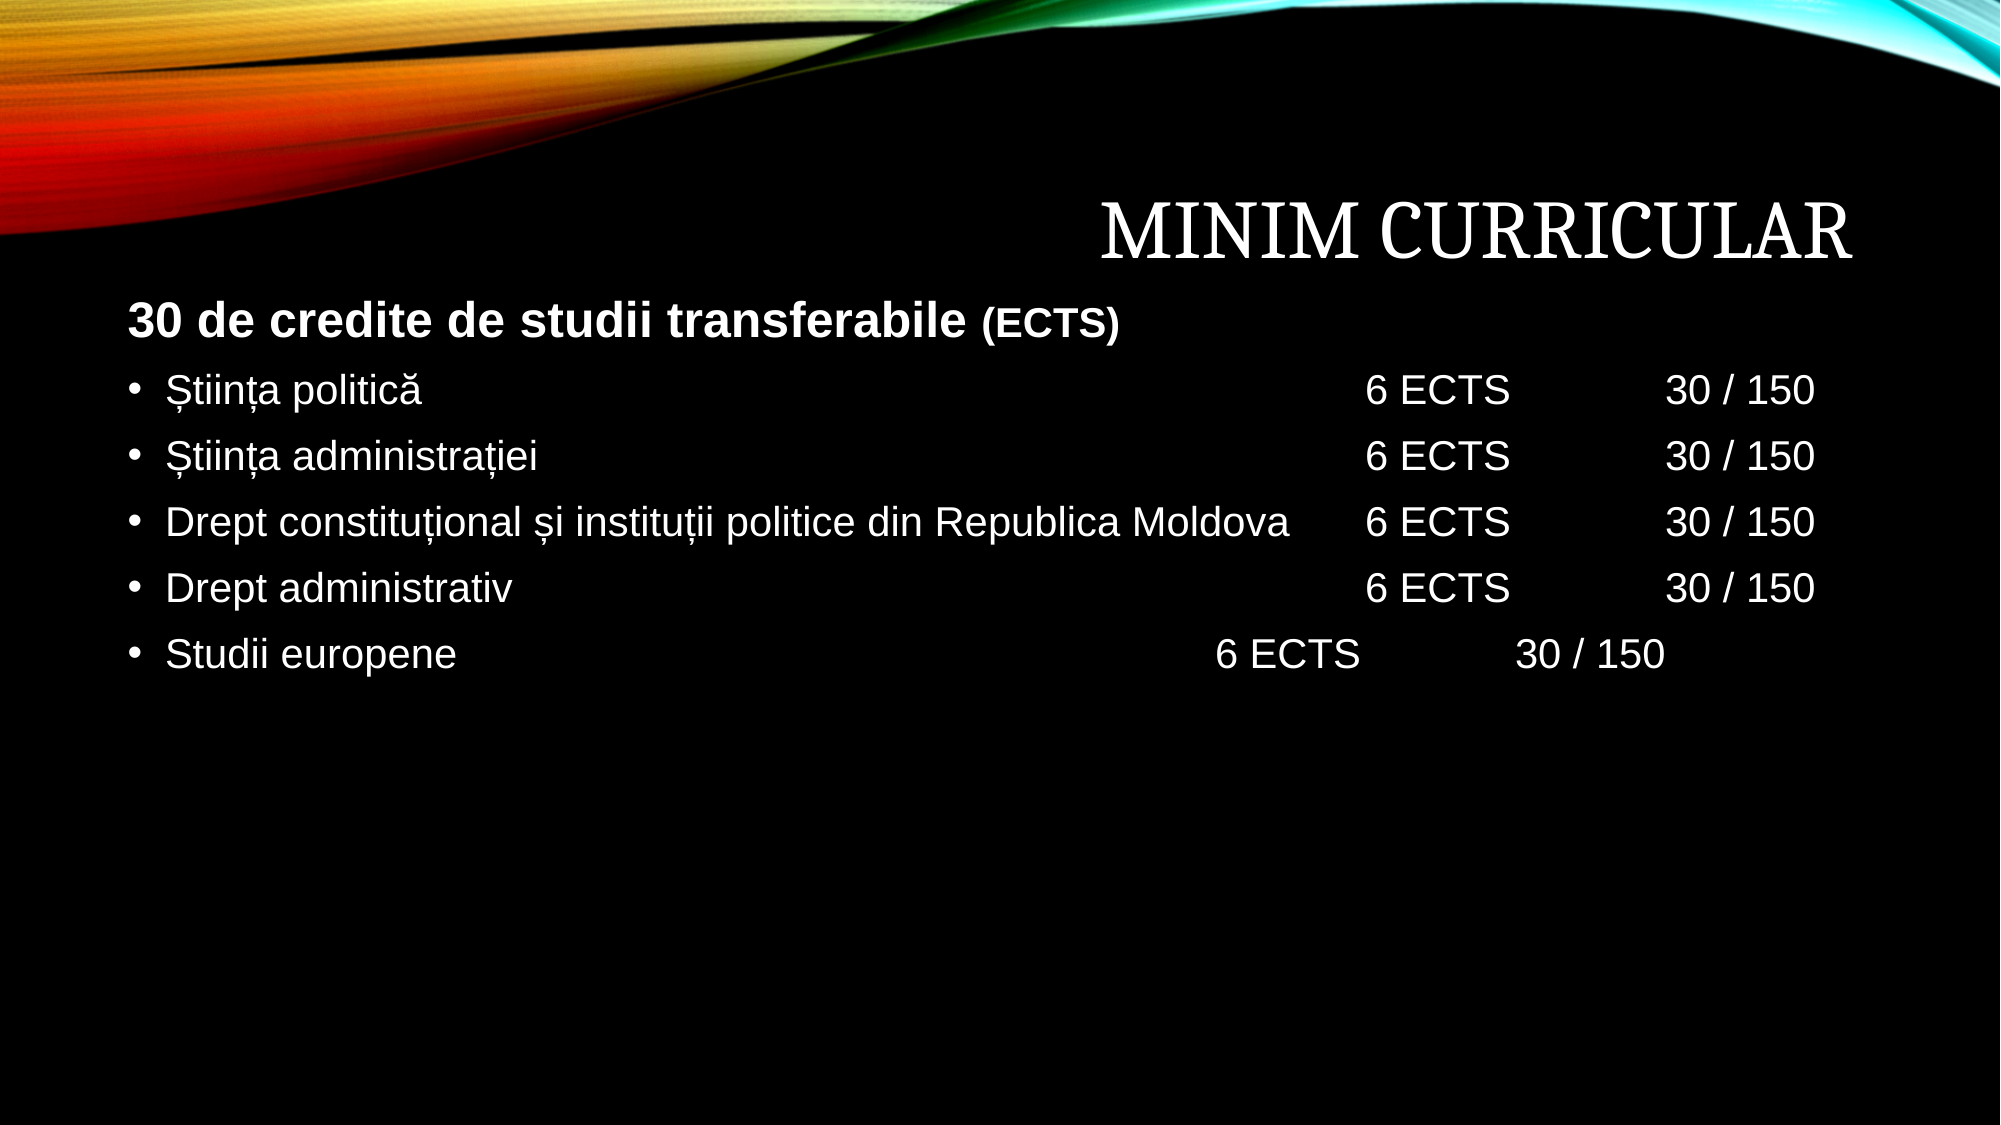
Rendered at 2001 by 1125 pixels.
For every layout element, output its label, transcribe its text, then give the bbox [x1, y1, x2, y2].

title minim curricular [474, 125, 1888, 286]
list 30 de credite de studii transferabile (ECTS) Știința politică 6 ECTS 30 / 150 Știința administrației 6 ECTS 30 / 150 Drept constituțional și instituții politice din Republica Moldova 6 ECTS 30 / 150 Drept administrativ 6 ECTS 30 / 150 Studii europene 6 ECTS 30 / 150 [112, 286, 1888, 1021]
picture [0, 0, 2000, 237]
